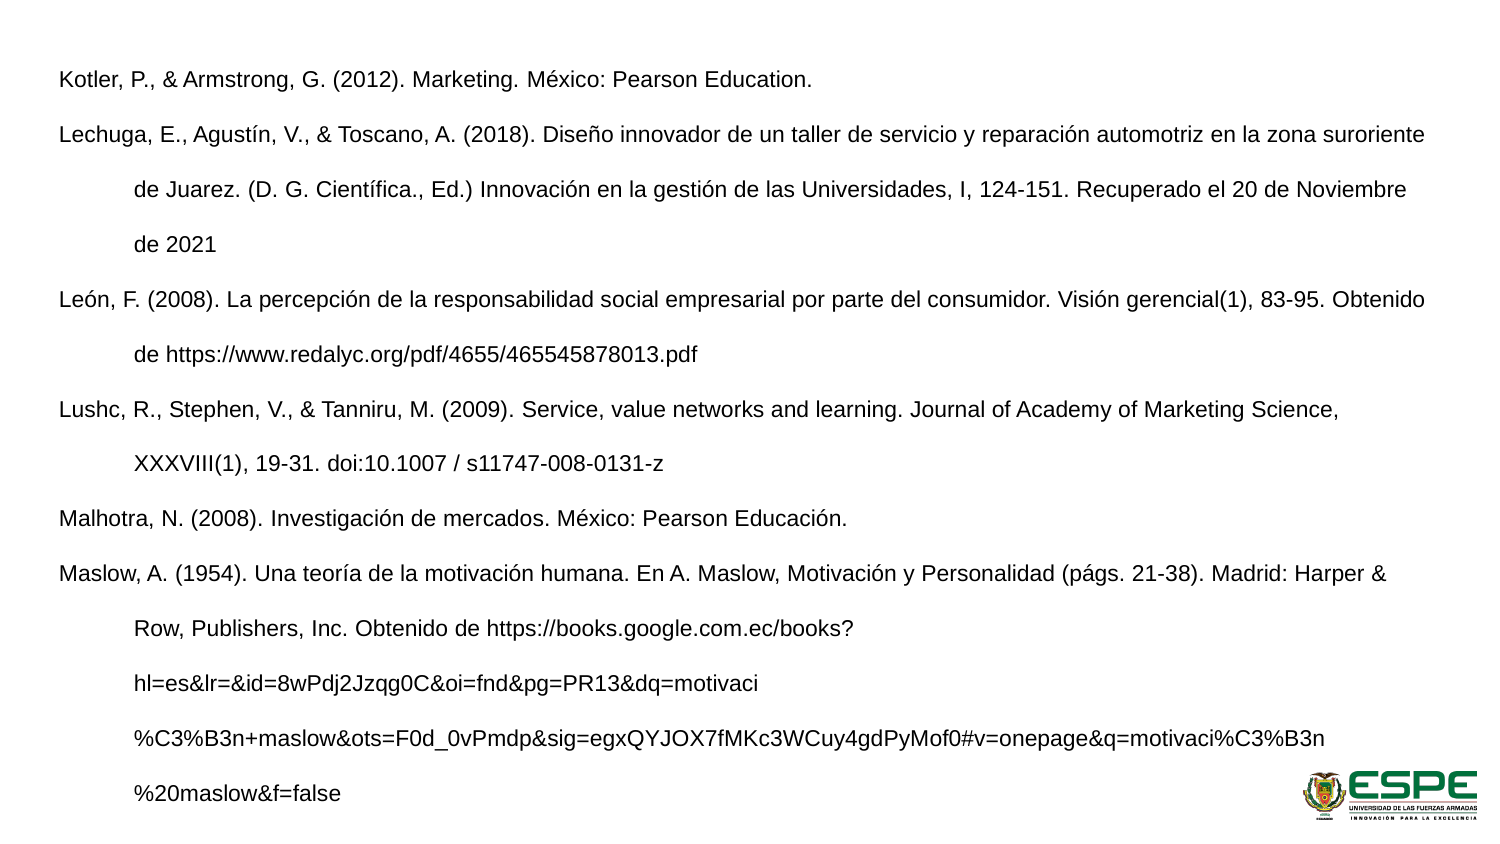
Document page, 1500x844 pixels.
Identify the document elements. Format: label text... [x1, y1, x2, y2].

subtitle Kotler, P., & Armstrong, G. (2012). Marketing. México: Pearson Education. Lechuga, E., Agustín, V., & Toscano, A. (2018). Diseño innovador de un taller de servicio y reparación automotriz en la zona suroriente de Juarez. (D. G. Científica., Ed.) Innovación en la gestión de las Universidades, I, 124-151. Recuperado el 20 de Noviembre de 2021 León, F. (2008). La percepción de la responsabilidad social empresarial por parte del consumidor. Visión gerencial(1), 83-95. Obtenido de https://www.redalyc.org/pdf/4655/465545878013.pdf Lushc, R., Stephen, V., & Tanniru, M. (2009). Service, value networks and learning. Journal of Academy of Marketing Science, XXXVIII(1), 19-31. doi:10.1007 / s11747-008-0131-z Malhotra, N. (2008). Investigación de mercados. México: Pearson Educación. Maslow, A. (1954). Una teoría de la motivación humana. En A. Maslow, Motivación y Personalidad (págs. 21-38). Madrid: Harper & Row, Publishers, Inc. Obtenido de https://books.google.com.ec/books?hl=es&lr=&id=8wPdj2Jzqg0C&oi=fnd&pg=PR13&dq=motivaci%C3%B3n+maslow&ots=F0d_0vPmdp&sig=egxQYJOX7fMKc3WCuy4gdPyMof0#v=onepage&q=motivaci%C3%B3n%20maslow&f=false [44, 22, 1444, 816]
picture [1303, 771, 1477, 820]
